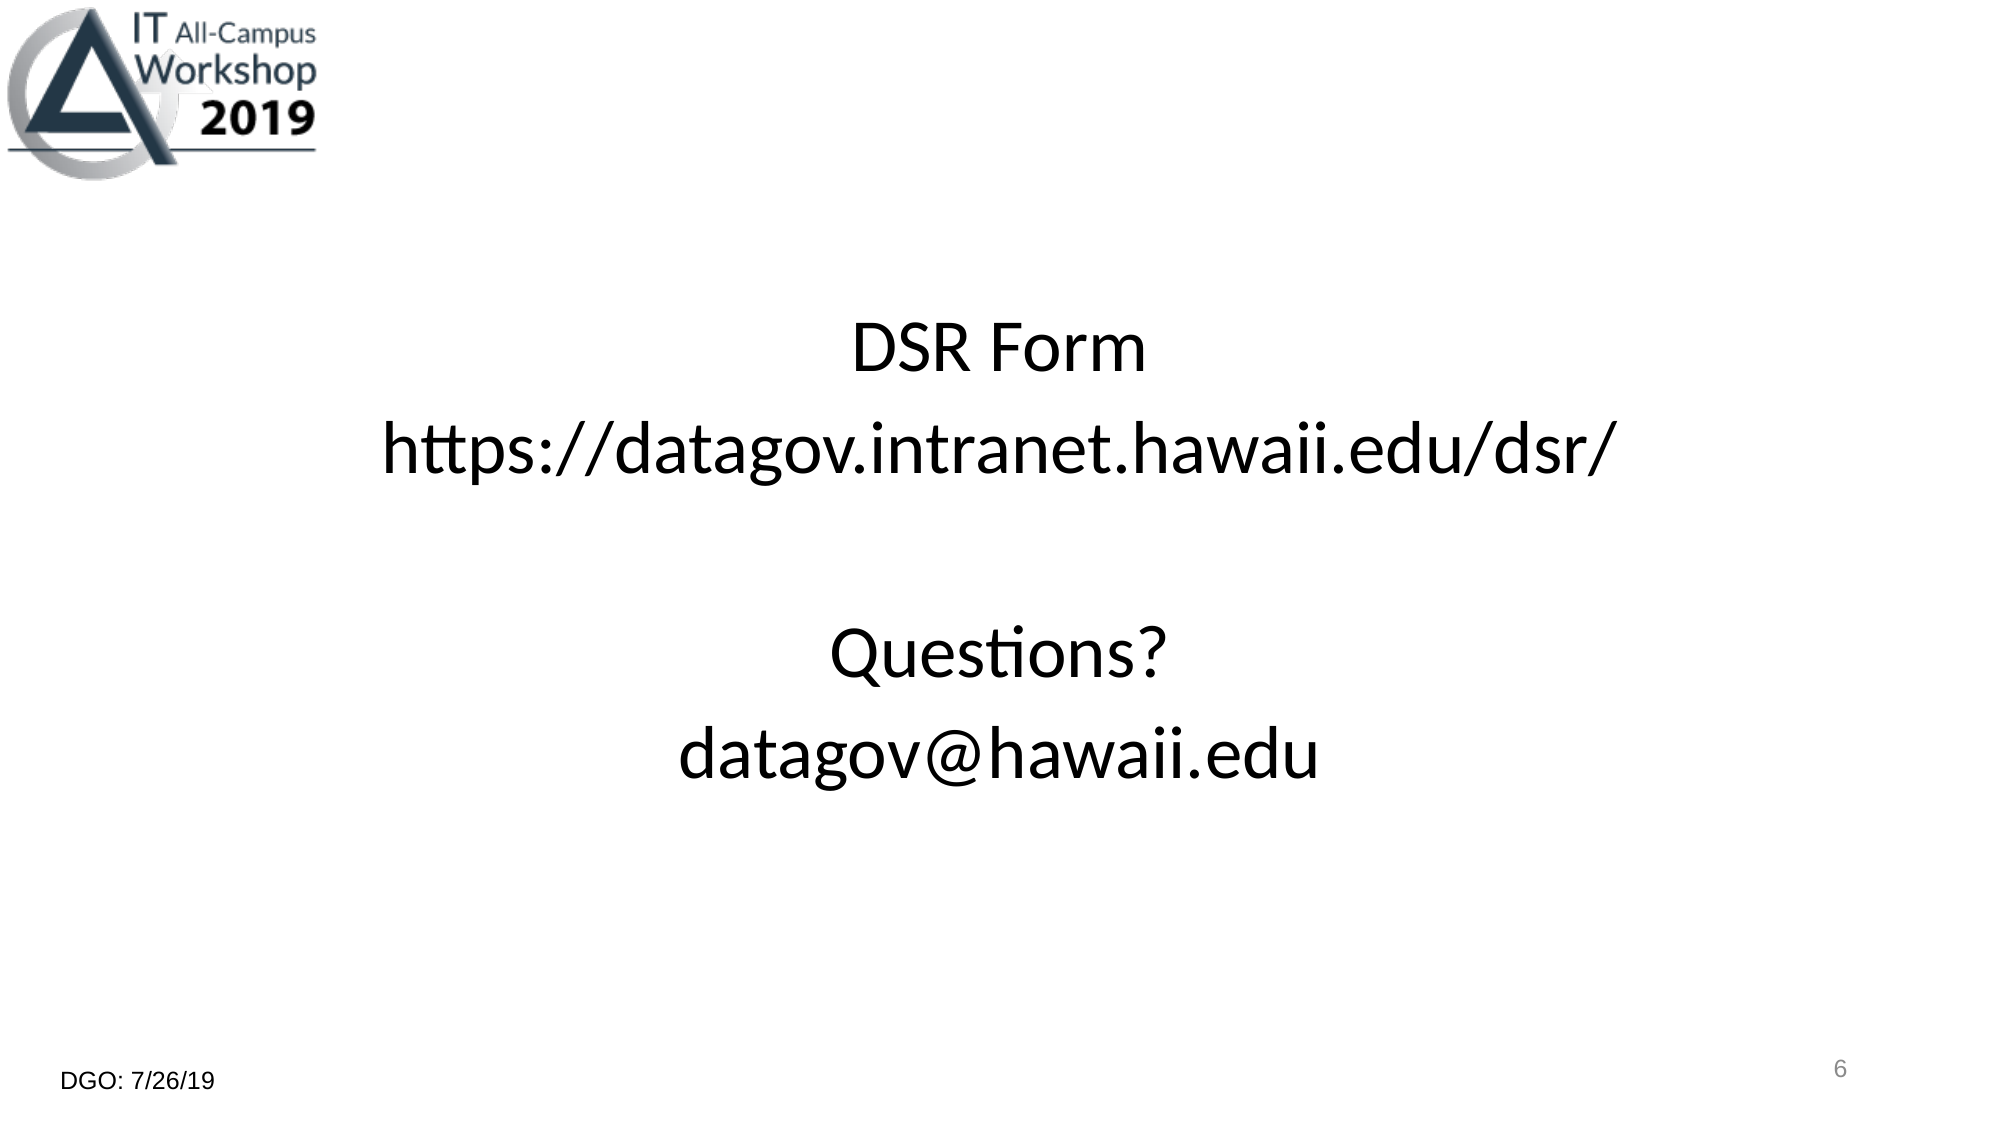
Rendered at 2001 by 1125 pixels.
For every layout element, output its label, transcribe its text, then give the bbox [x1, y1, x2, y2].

slide_number 6 [1412, 1038, 1863, 1098]
picture [5, 3, 318, 182]
list DSR Form https://datagov.intranet.hawaii.edu/dsr/ Questions? datagov@hawaii.edu [137, 299, 1863, 1014]
text_box DGO: 7/26/19 [45, 1056, 231, 1102]
